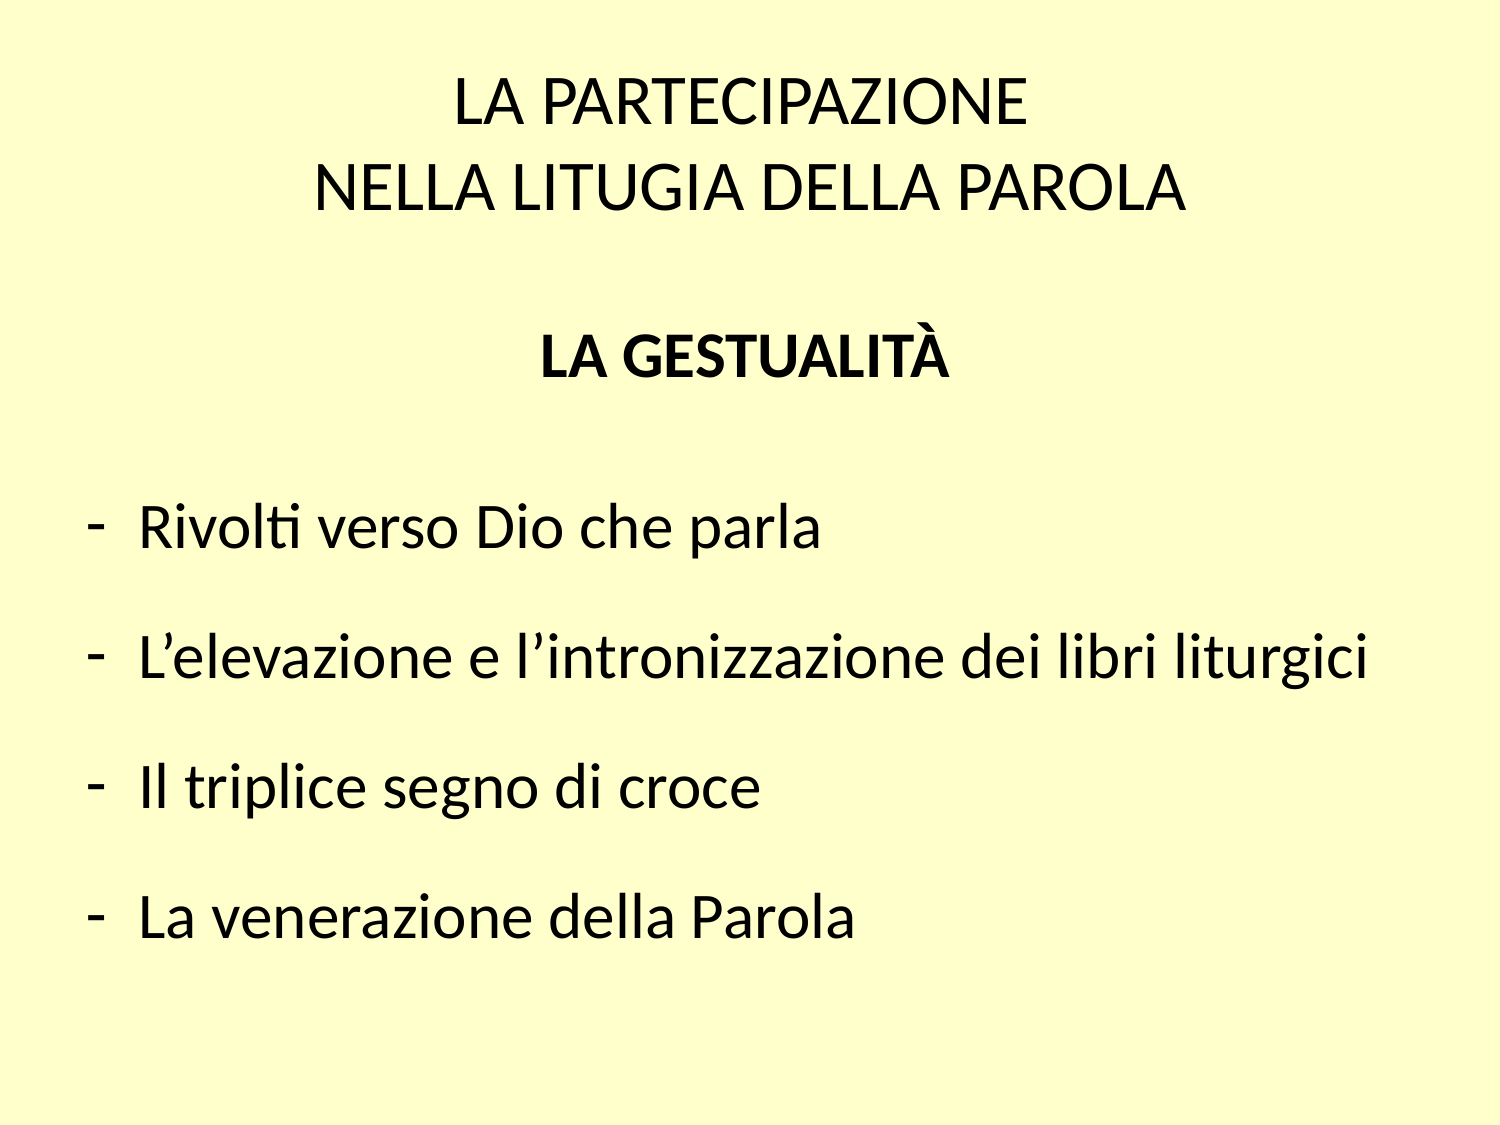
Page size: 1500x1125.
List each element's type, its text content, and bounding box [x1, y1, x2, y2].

list LA GESTUALITÀ Rivolti verso Dio che parla L’elevazione e l’intronizzazione dei libri liturgici Il triplice segno di croce La venerazione della Parola [70, 304, 1421, 1048]
title LA PARTECIPAZIONE NELLA LITUGIA DELLA PAROLA [75, 45, 1425, 233]
